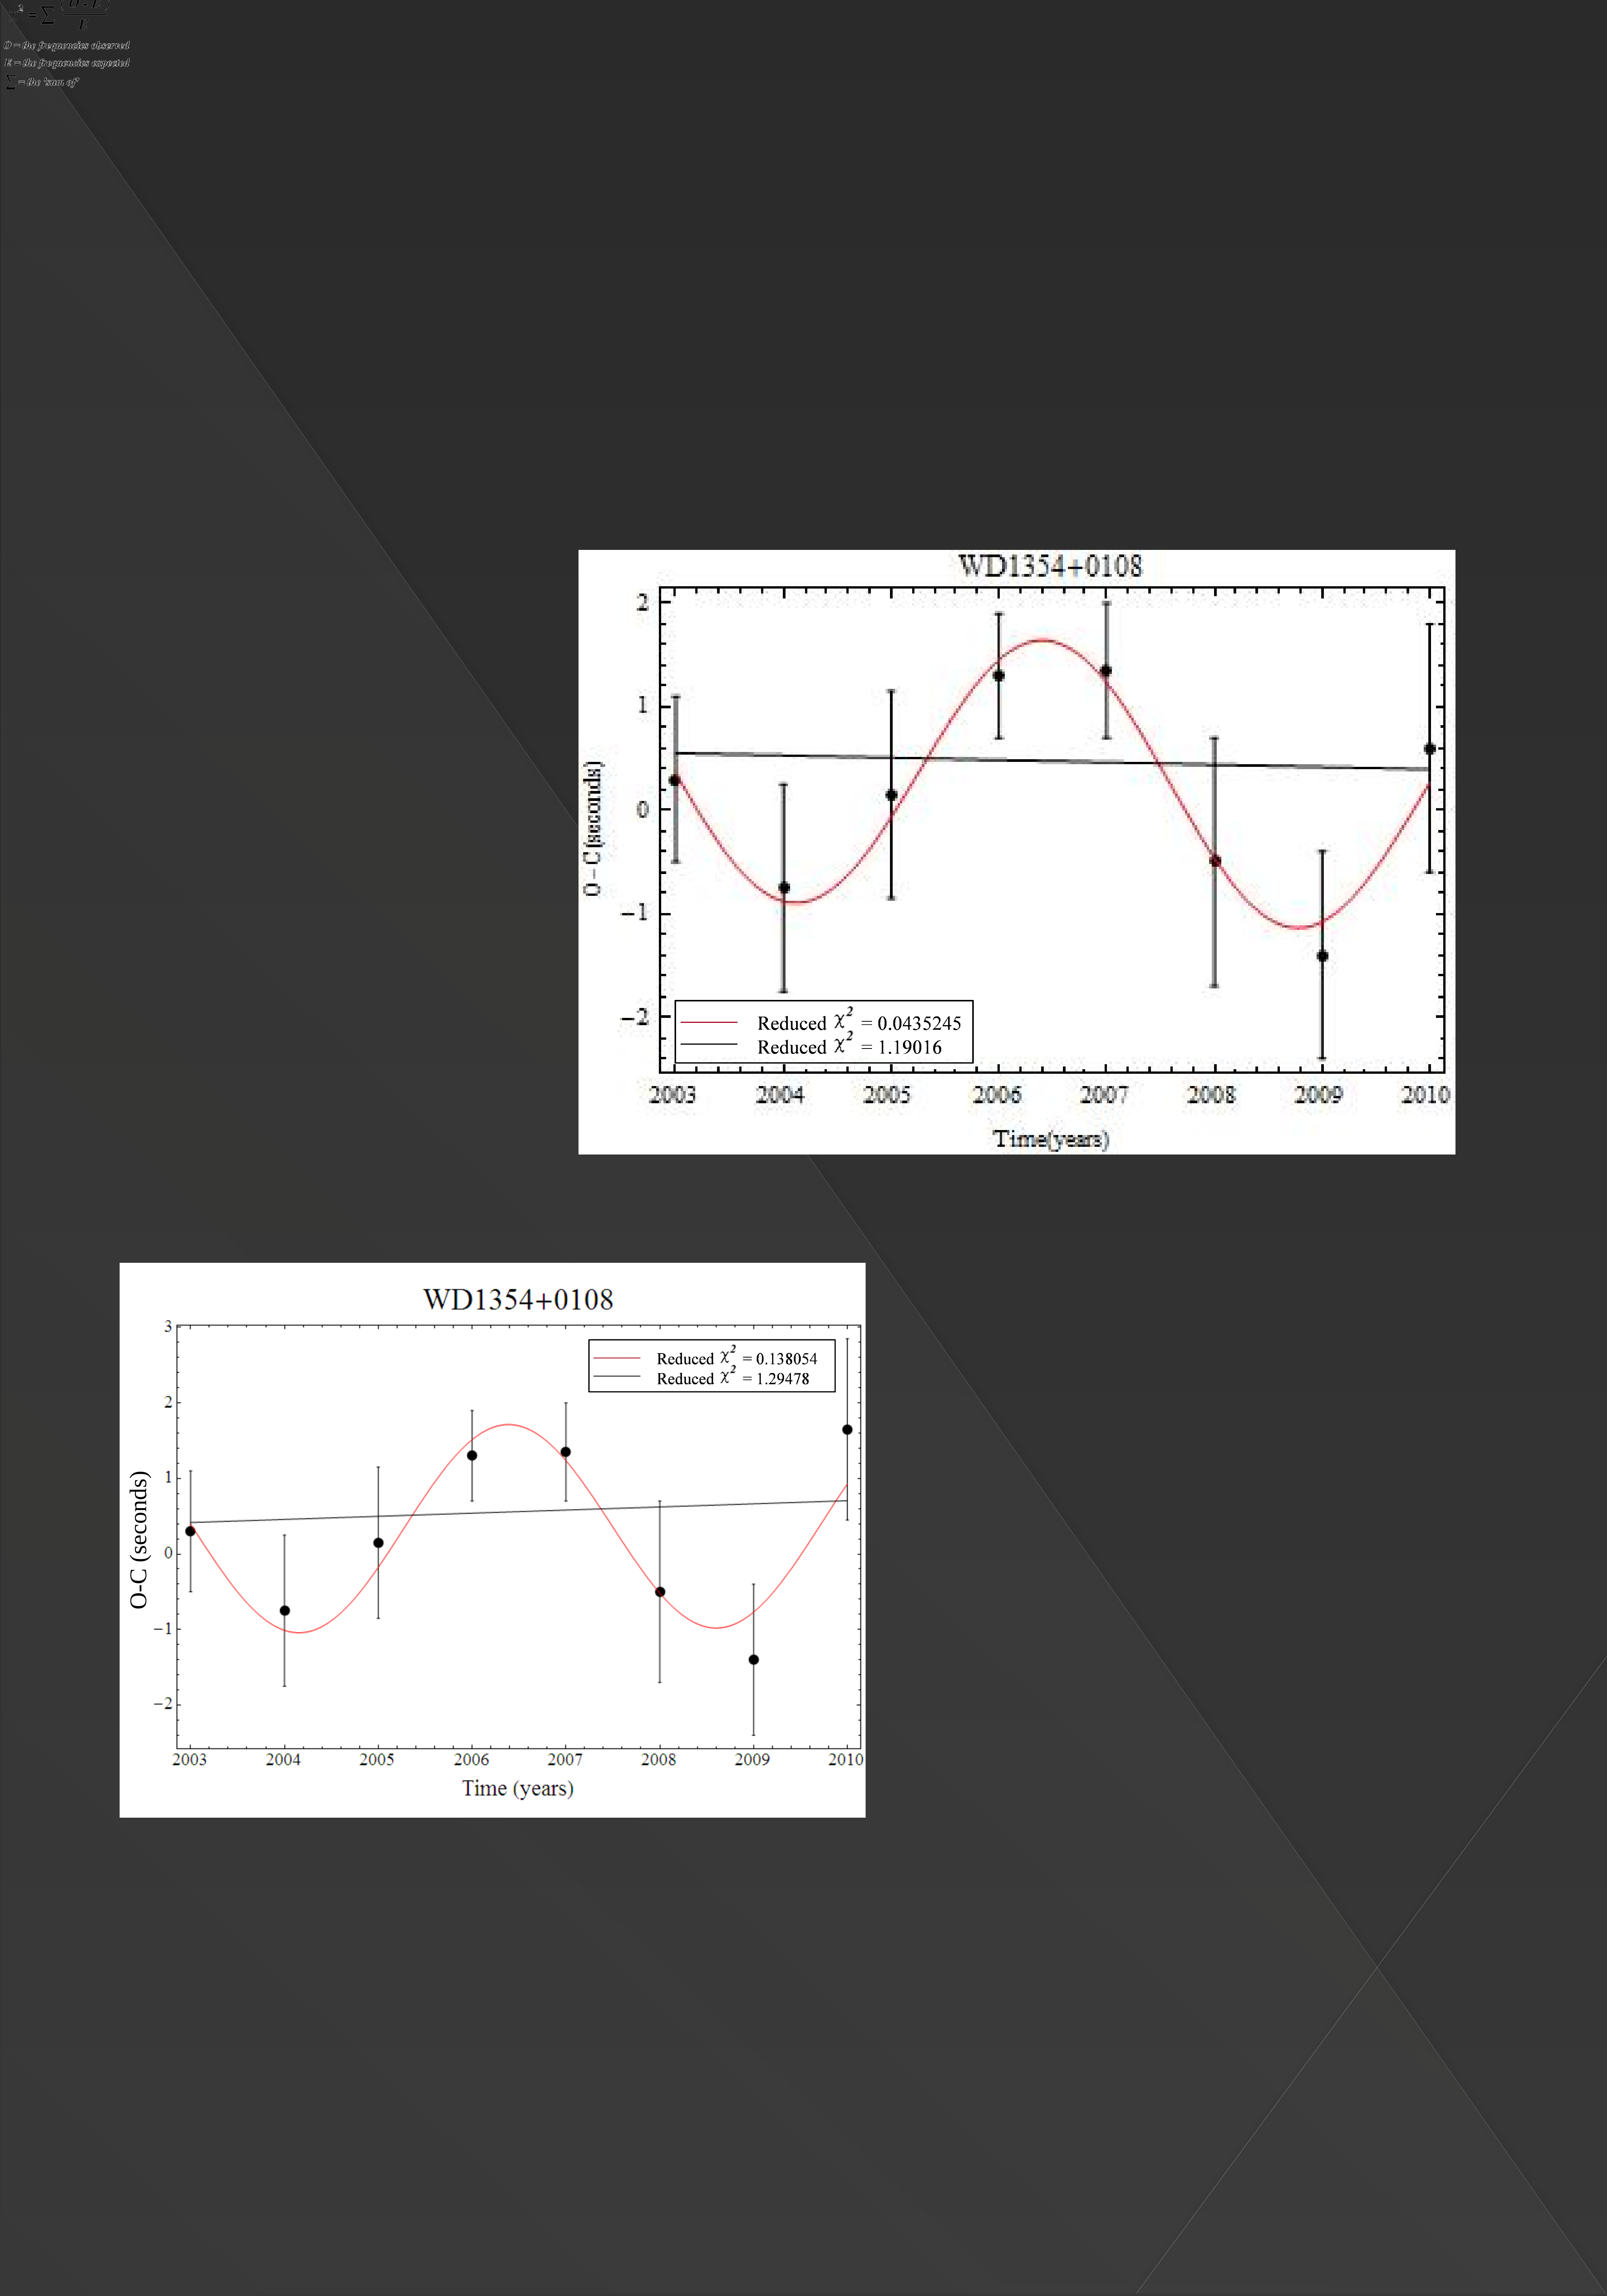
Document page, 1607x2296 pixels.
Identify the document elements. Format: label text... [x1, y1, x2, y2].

picture [579, 550, 1456, 1155]
picture [4, 0, 130, 89]
picture [153, 1262, 866, 1818]
text_box O-C (seconds) [119, 1263, 152, 1818]
